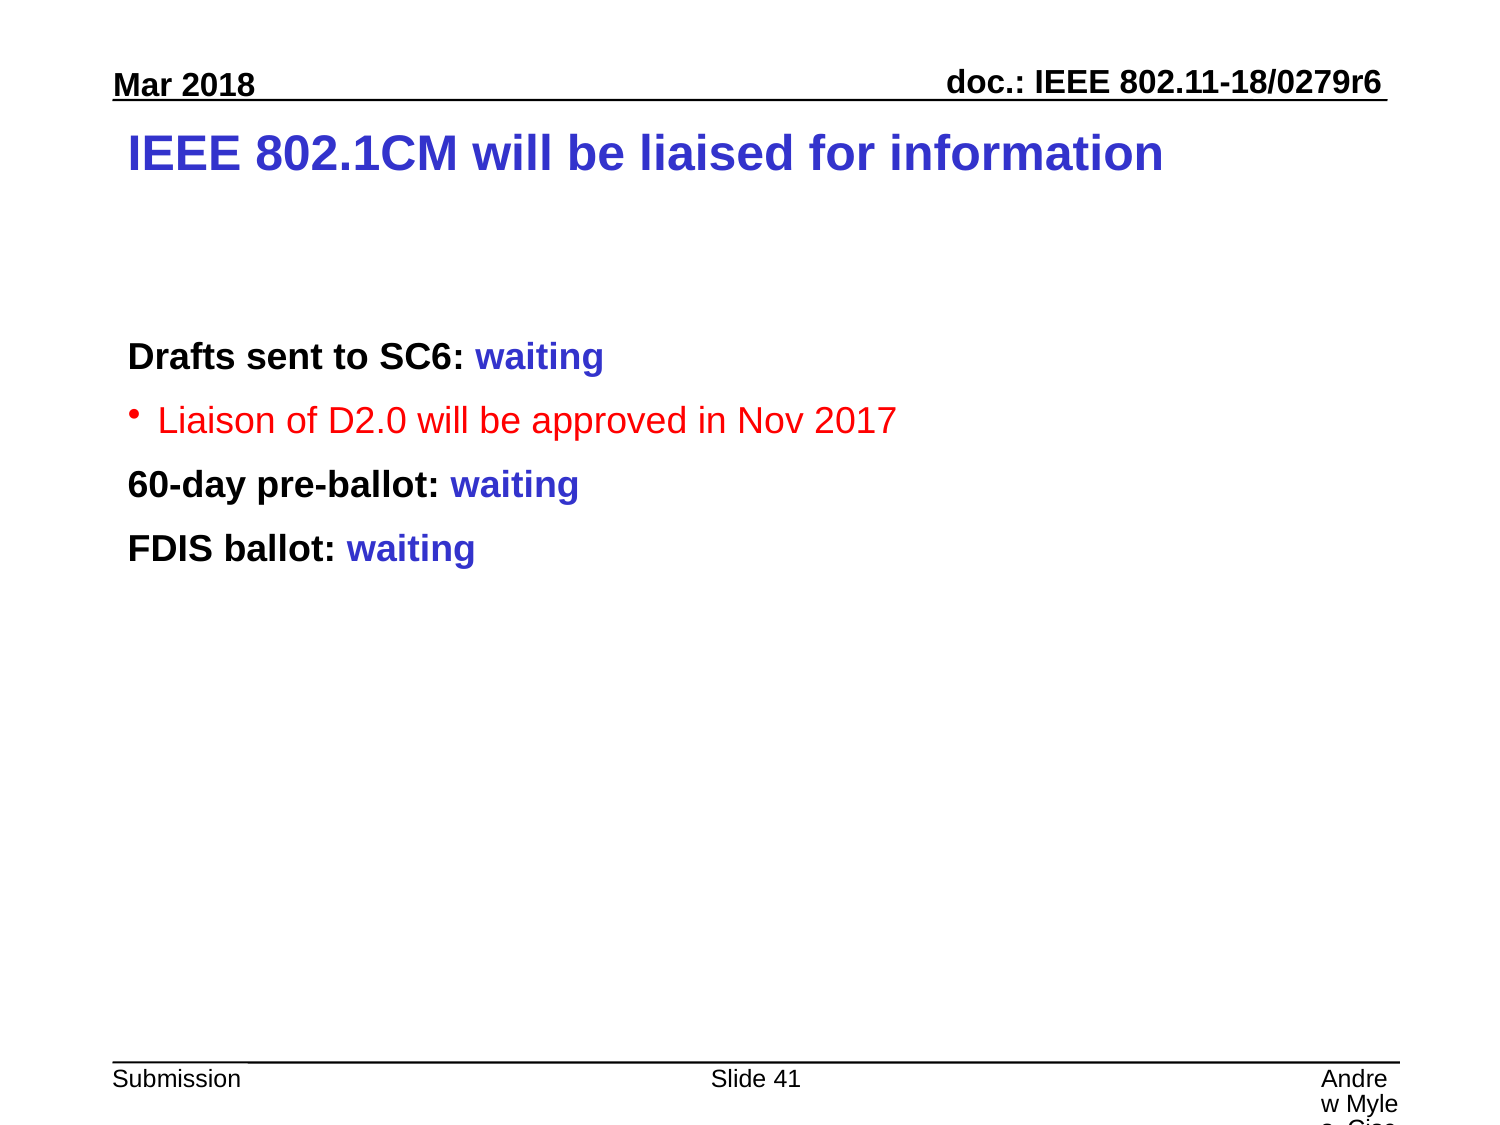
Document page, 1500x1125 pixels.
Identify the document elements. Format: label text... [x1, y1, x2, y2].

title IEEE 802.1CM will be liaised for information [112, 112, 1388, 288]
slide_number Slide 41 [709, 1061, 803, 1093]
list Drafts sent to SC6: waiting Liaison of D2.0 will be approved in Nov 2017 60-day pre-ballot: waiting FDIS ballot: waiting [112, 324, 1388, 1000]
footer Andrew Myles, Cisco [1320, 1061, 1402, 1093]
